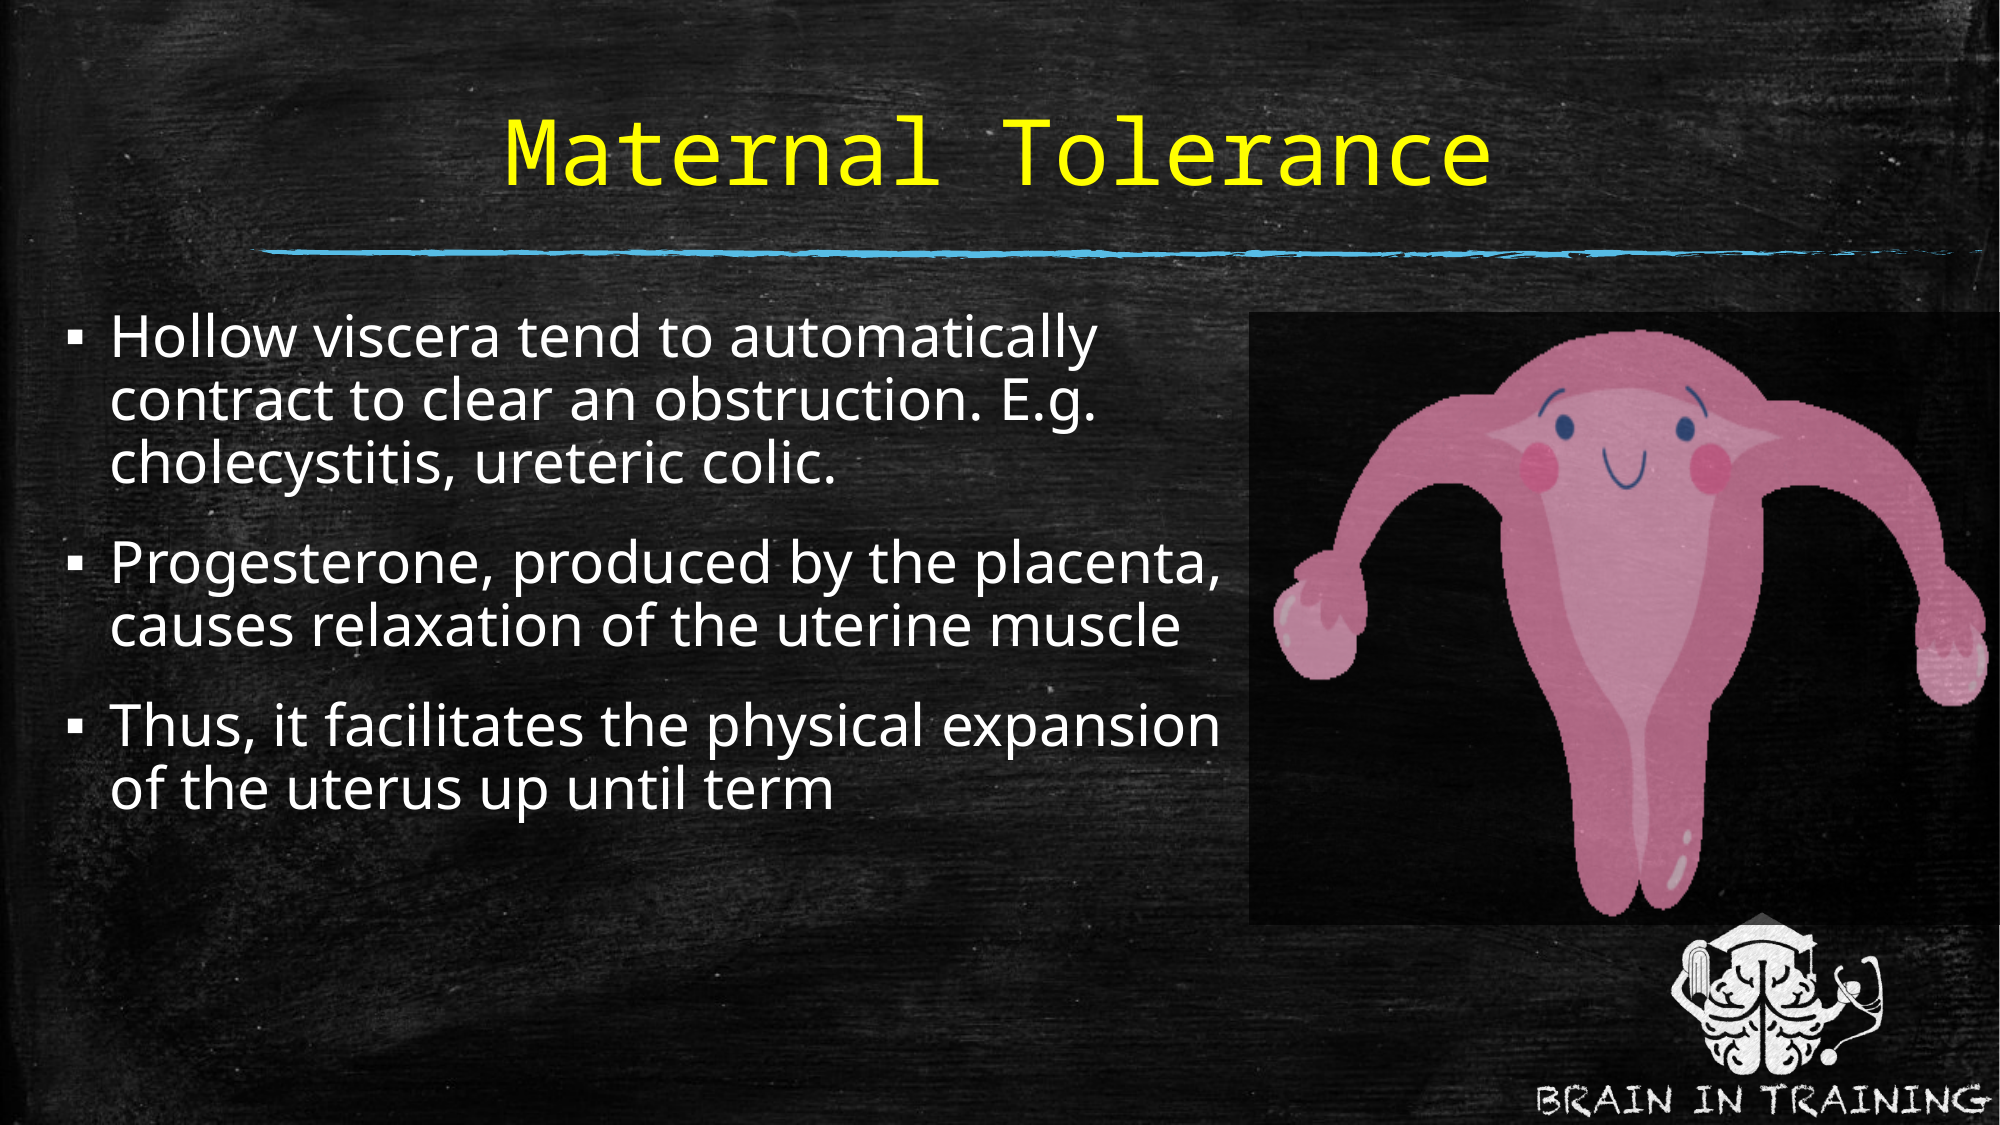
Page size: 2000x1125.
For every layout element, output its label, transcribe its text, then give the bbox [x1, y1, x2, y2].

picture [1249, 312, 2000, 1125]
title Maternal Tolerance [249, 45, 1750, 213]
list Hollow viscera tend to automatically contract to clear an obstruction. E.g. cholecystitis, ureteric colic. Progesterone, produced by the placenta, causes relaxation of the uterine muscle Thus, it facilitates the physical expansion of the uterus up until term [49, 299, 1250, 1100]
